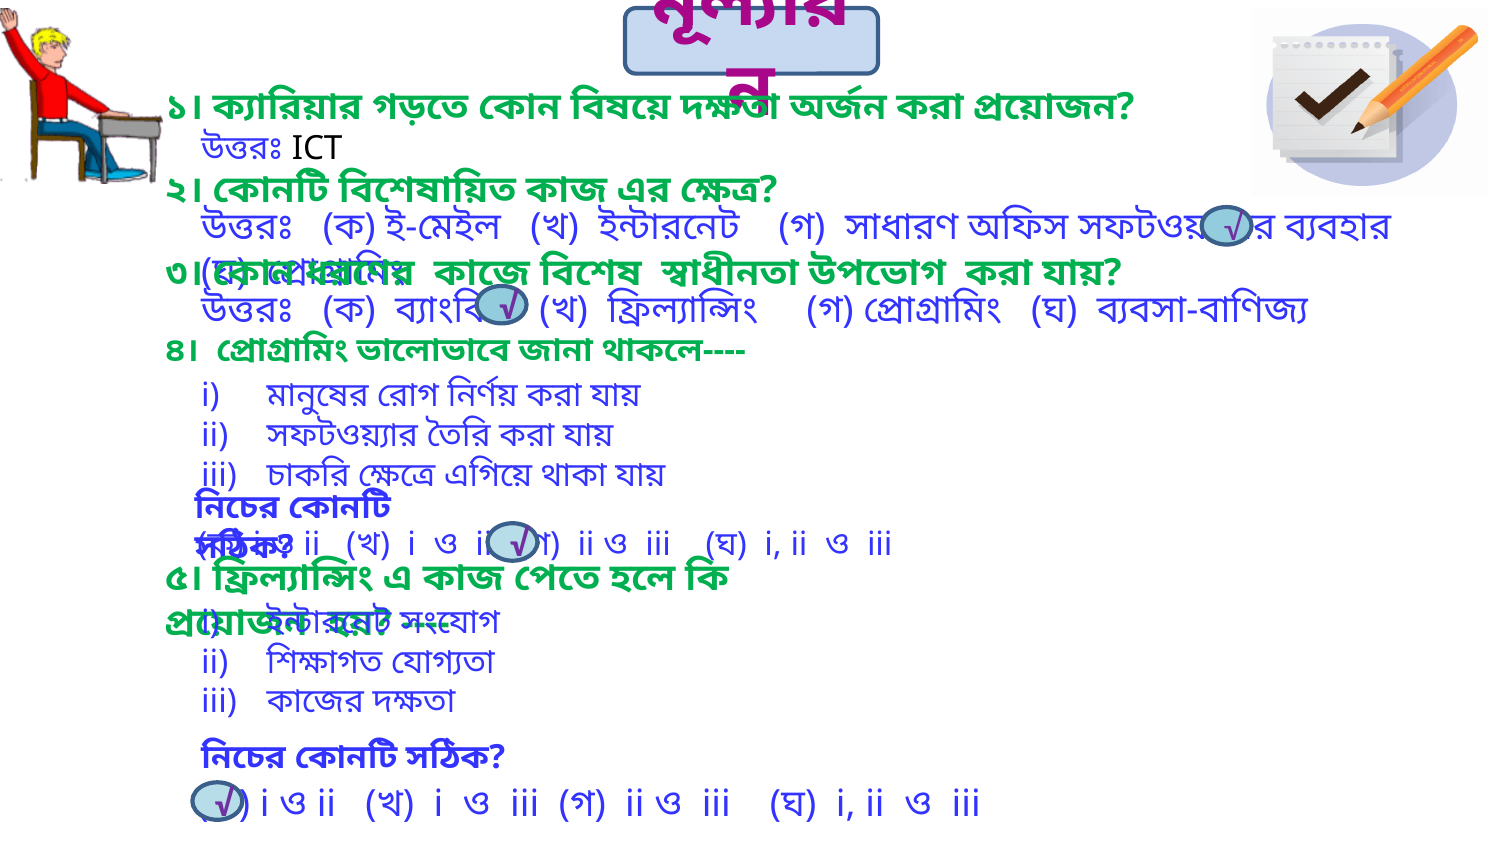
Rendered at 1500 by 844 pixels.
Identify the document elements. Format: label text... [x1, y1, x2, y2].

picture [1251, 8, 1488, 196]
text_box √ [1199, 204, 1254, 247]
text_box উত্তরঃ ICT [186, 118, 375, 157]
text_box উত্তরঃ (ক) ব্যাংকিং (খ) ফ্রিল্যান্সিং (গ) প্রোগ্রামিং (ঘ) ব্যবসা-বাণিজ্য [186, 277, 1488, 338]
text_box ৩। কোন ধরণের কাজে বিশেষ স্বাধীনতা উপভোগ করা যায়? [149, 240, 1425, 301]
text_box √ [474, 283, 529, 318]
picture [0, 8, 163, 185]
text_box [149, 320, 1426, 571]
text_box ২। কোনটি বিশেষায়িত কাজ এর ক্ষেত্র? [149, 157, 1246, 218]
text_box উত্তরঃ (ক) ই-মেইল (খ) ইন্টারনেট (গ) সাধারণ অফিস সফটওয়ারের ব্যবহার (ঘ) প্রোগ্রামিং [186, 195, 1488, 277]
text_box মূল্যায়ন [622, 5, 881, 74]
text_box ১। ক্যারিয়ার গড়তে কোন বিষয়ে দক্ষতা অর্জন করা প্রয়োজন? [166, 74, 1246, 135]
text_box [149, 545, 1063, 833]
